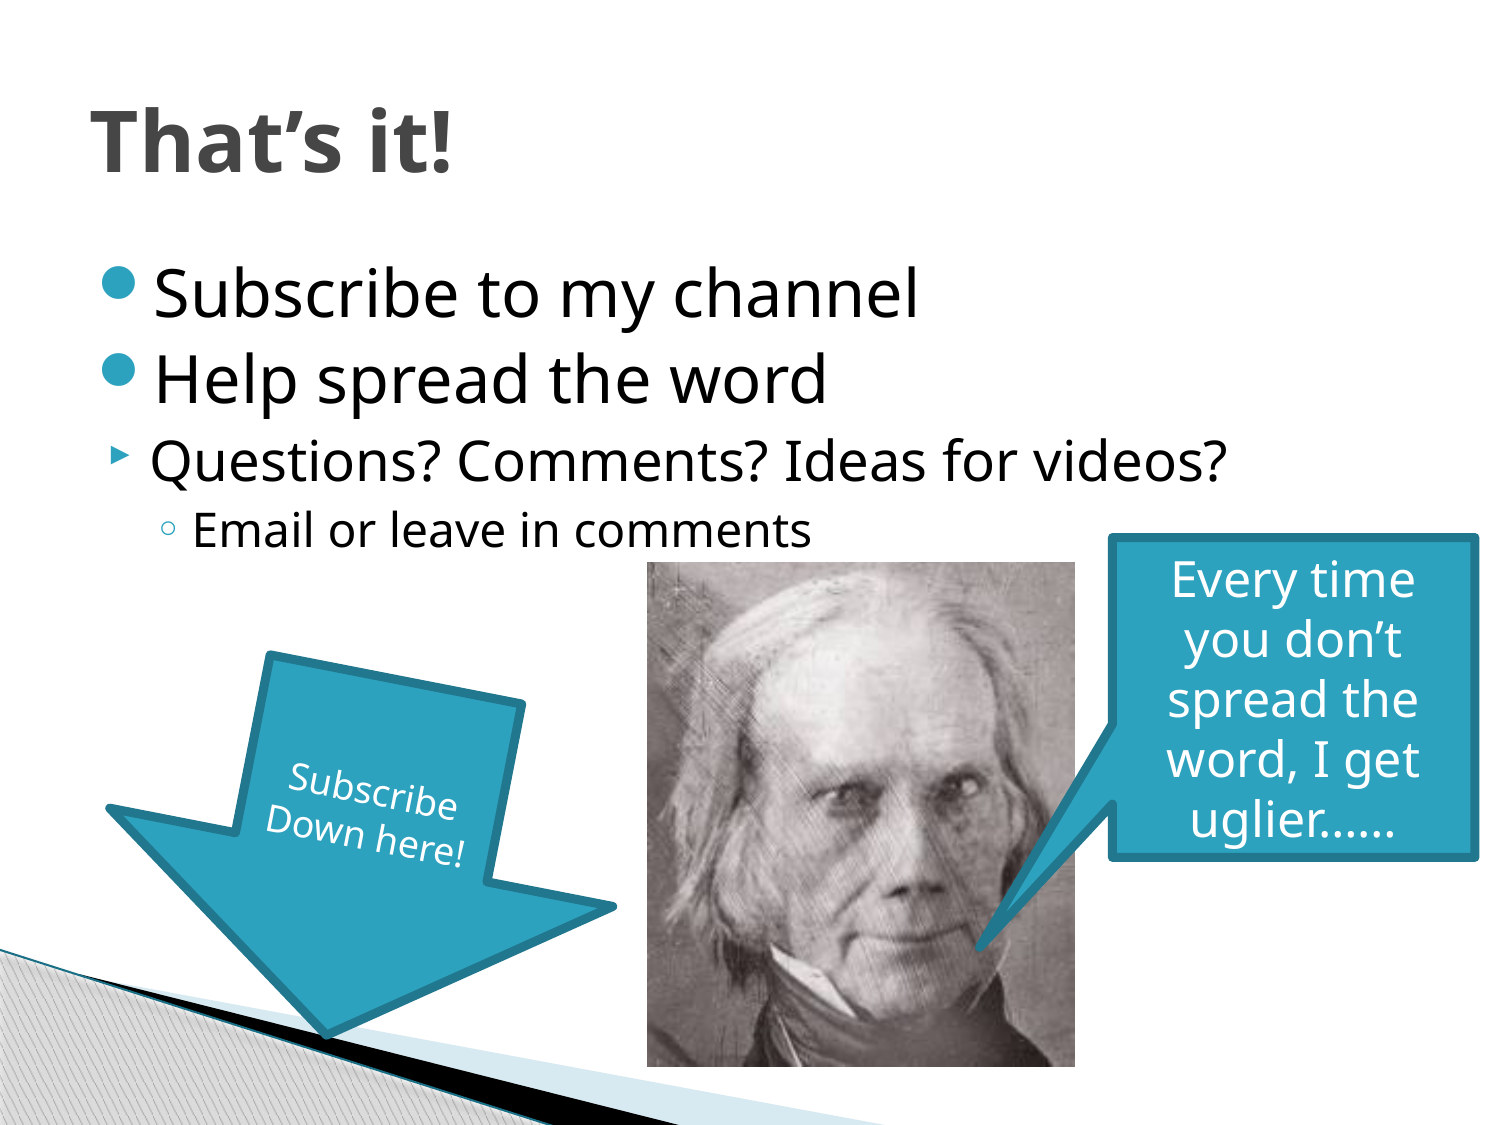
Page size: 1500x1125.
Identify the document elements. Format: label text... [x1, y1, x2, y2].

text_box Subscribe Down here! [105, 650, 618, 1040]
text_box Every time you don’t spread the word, I get uglier…… [1082, 533, 1480, 862]
list Subscribe to my channel Help spread the word Questions? Comments? Ideas for videos? Email or leave in comments [75, 243, 1425, 986]
title That’s it! [75, 45, 1425, 233]
picture [647, 562, 1076, 1067]
